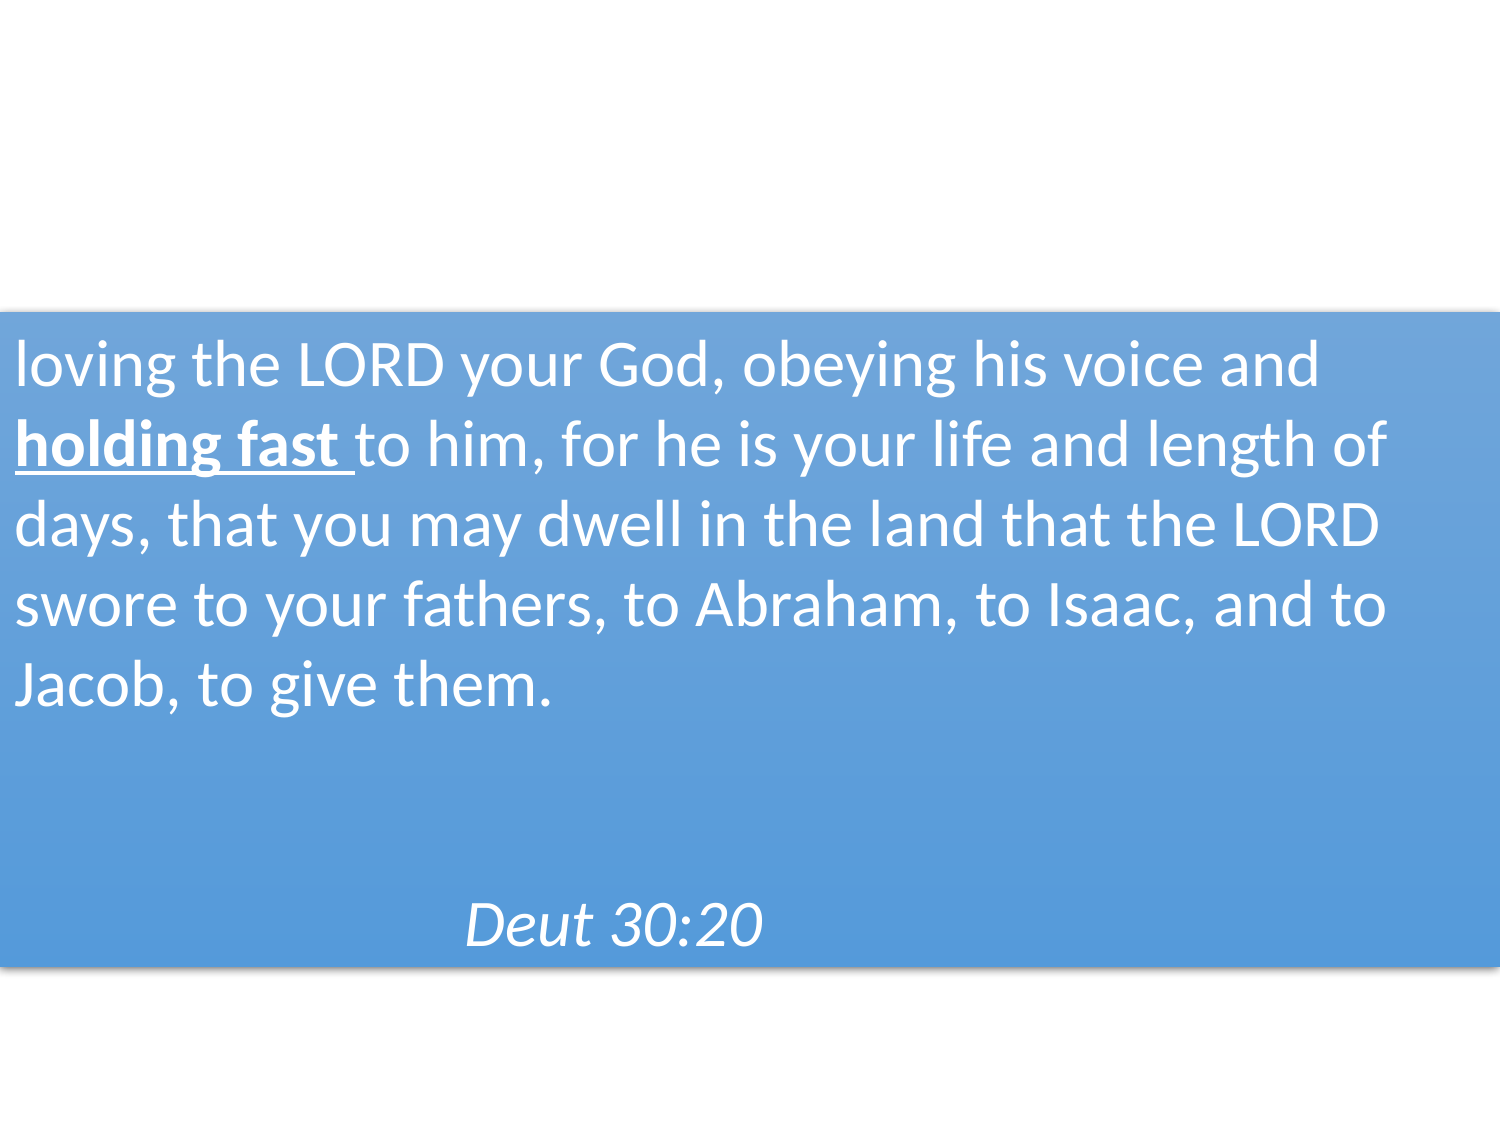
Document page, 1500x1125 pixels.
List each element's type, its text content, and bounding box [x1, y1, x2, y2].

text_box loving the Lord your God, obeying his voice and holding fast to him, for he is your life and length of days, that you may dwell in the land that the Lord swore to your fathers, to Abraham, to Isaac, and to Jacob, to give them. Deut 30:20 [0, 312, 1500, 967]
